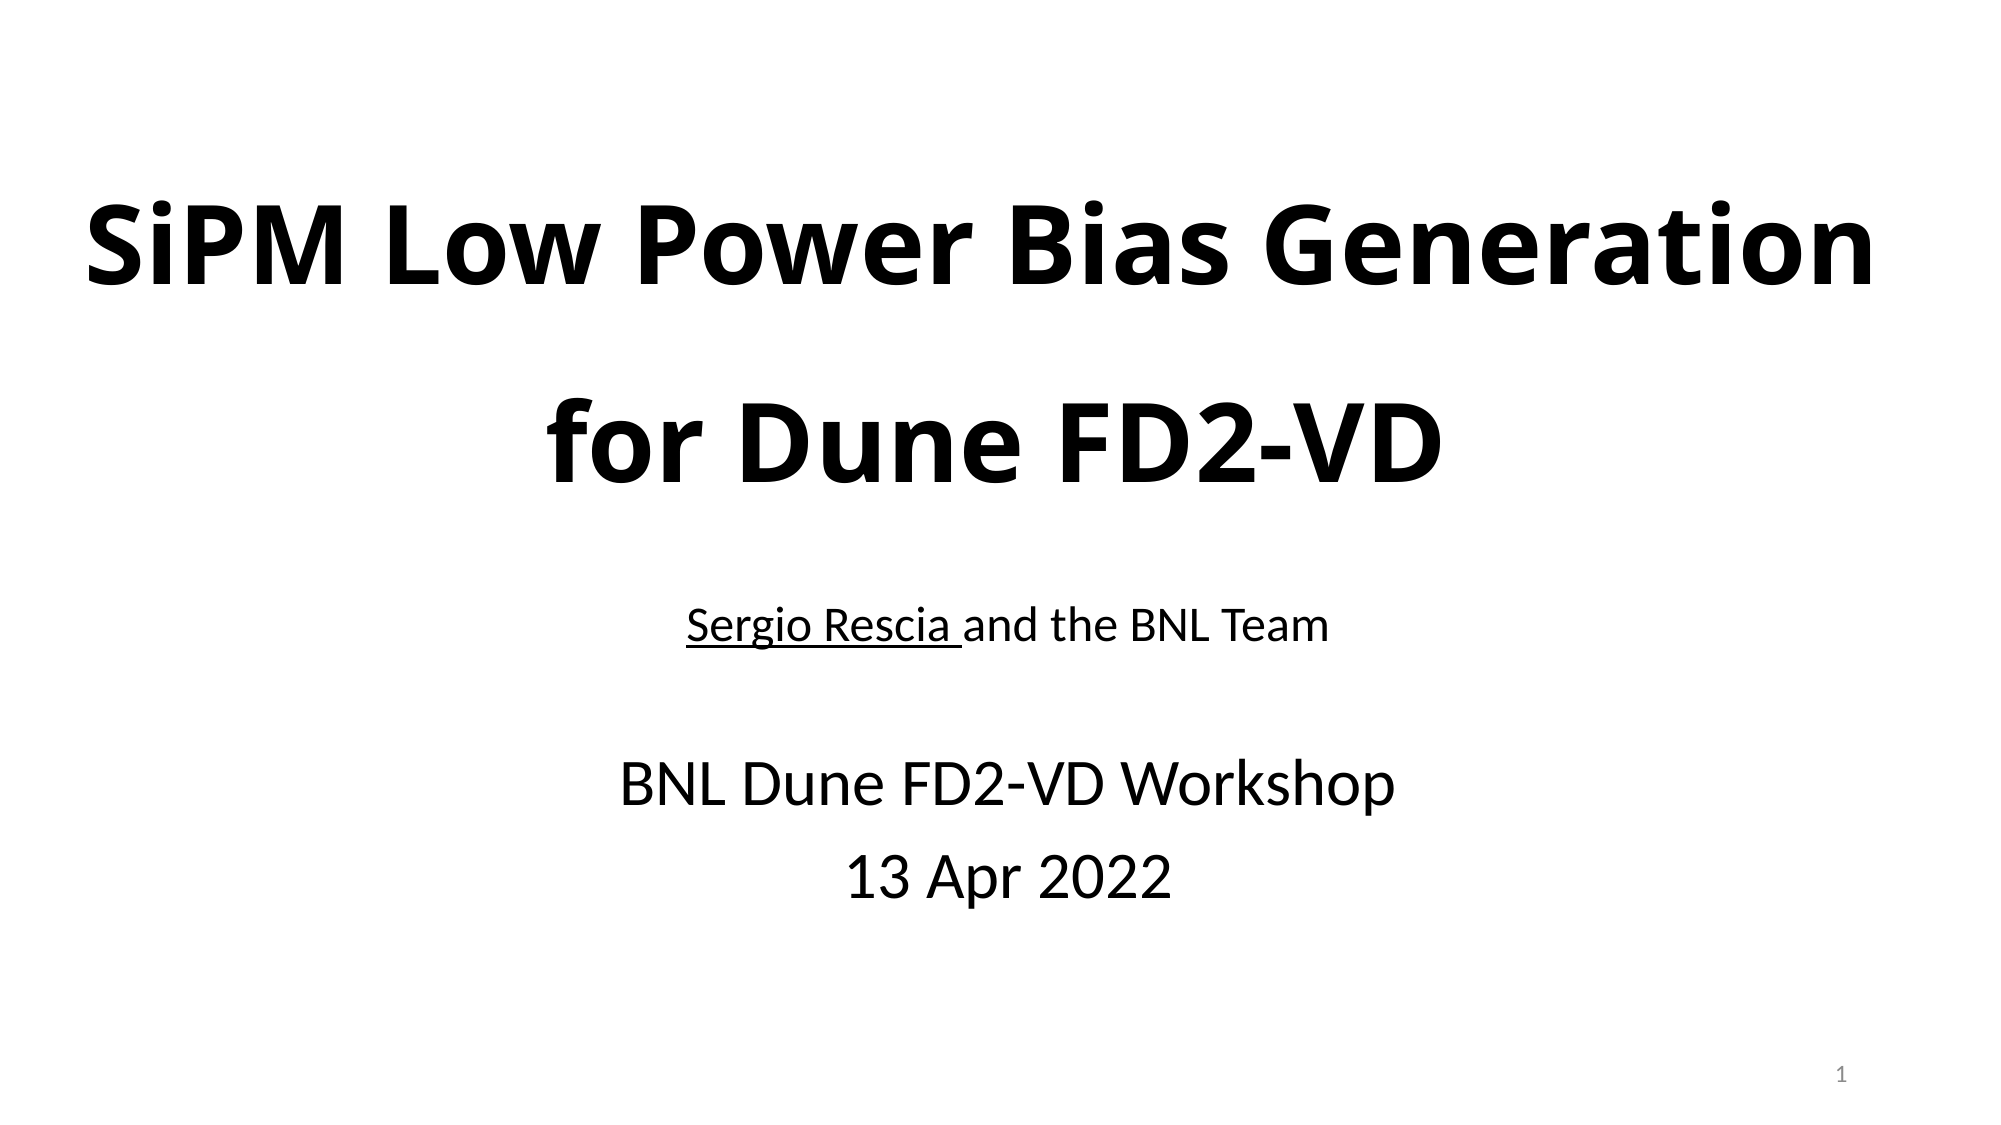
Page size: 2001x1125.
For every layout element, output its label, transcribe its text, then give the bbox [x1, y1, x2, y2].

title SiPM Low Power Bias Generation for Dune FD2-VD [63, 84, 1929, 512]
slide_number 1 [1412, 1042, 1863, 1103]
subtitle Sergio Rescia and the BNL Team BNL Dune FD2-VD Workshop 13 Apr 2022 [249, 590, 1767, 1064]
